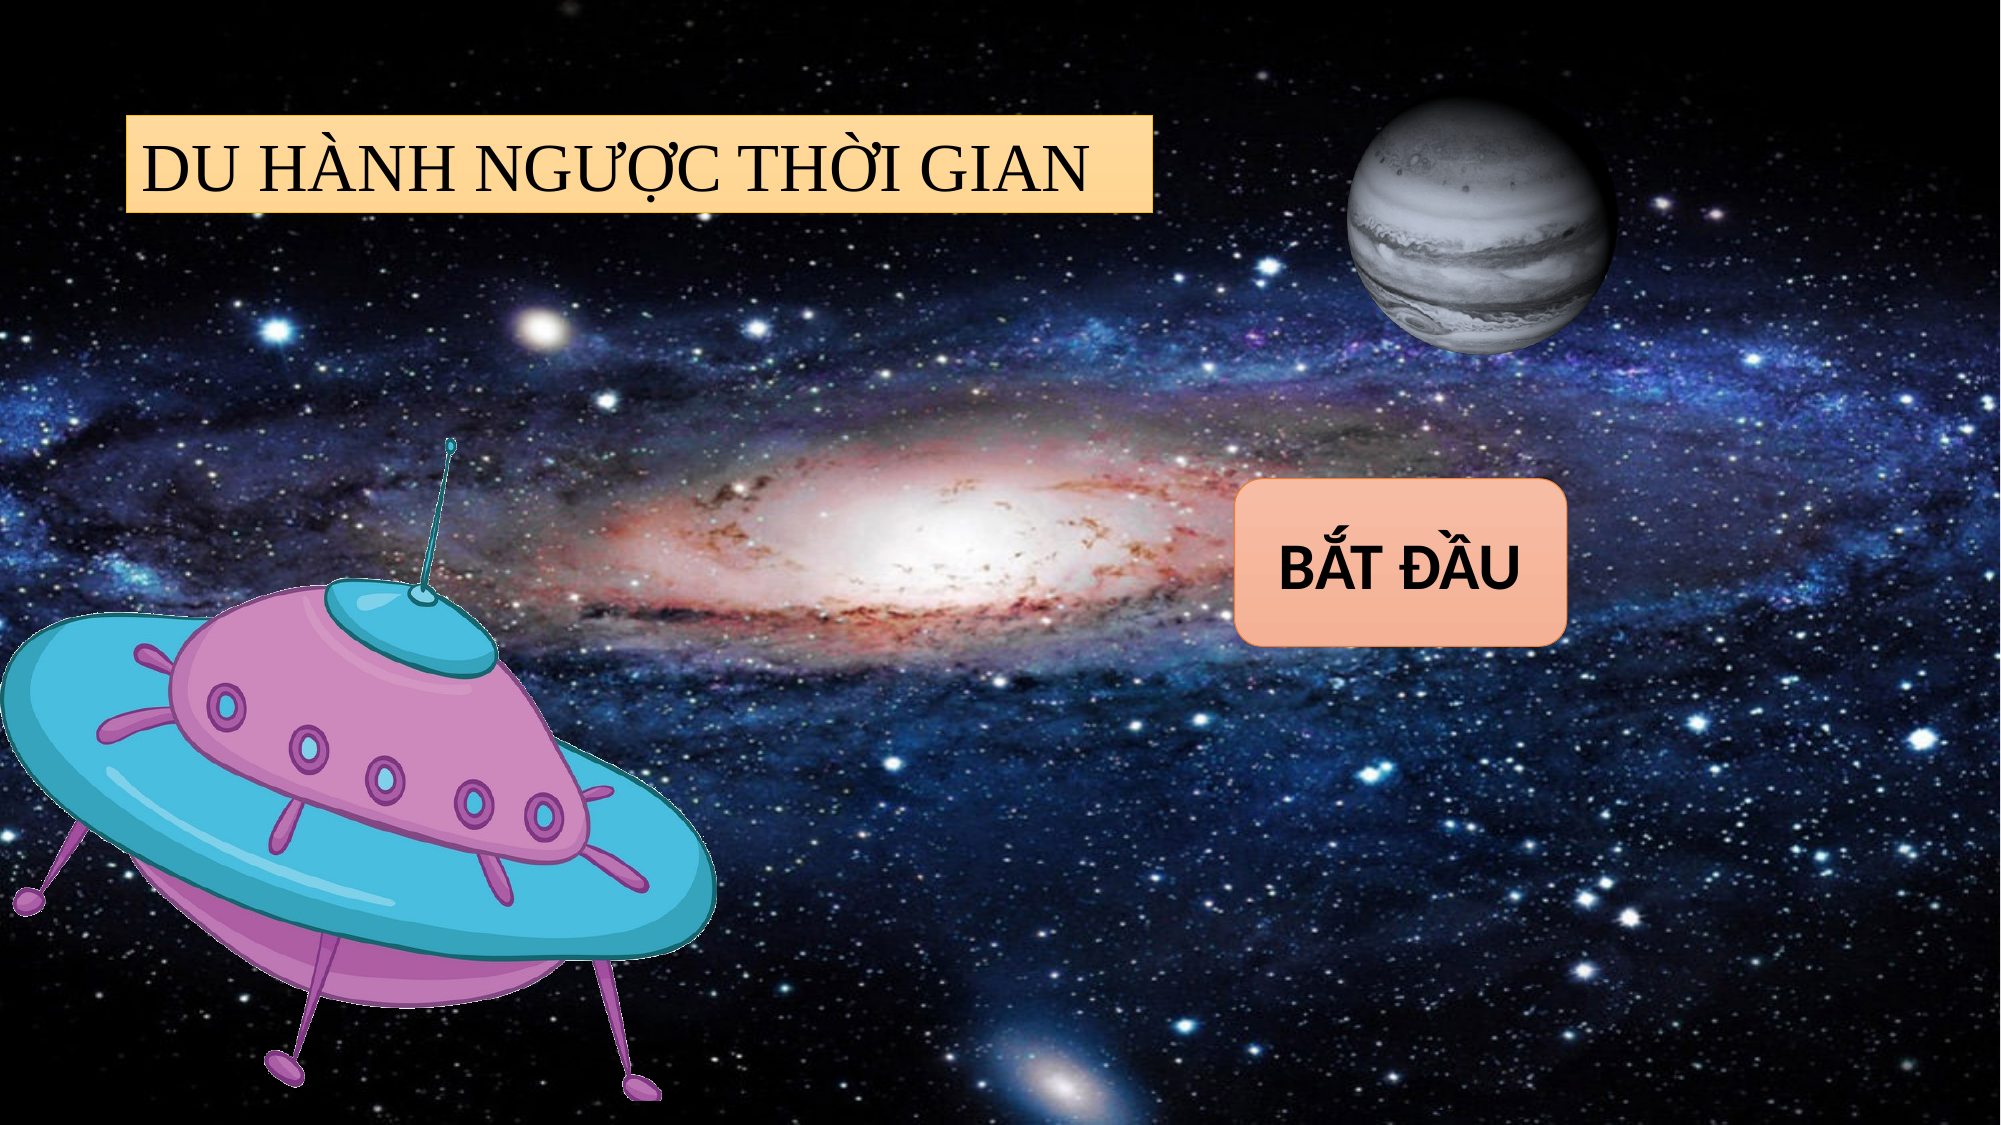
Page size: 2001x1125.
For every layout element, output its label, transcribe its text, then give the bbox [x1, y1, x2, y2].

picture [0, 0, 2001, 1125]
text_box DU HÀNH NGƯỢC THỜI GIAN [126, 115, 1153, 213]
text_box BẮT ĐẦU [1233, 478, 1568, 647]
text_box HƯỚNG DẪN [1151, 717, 1668, 886]
